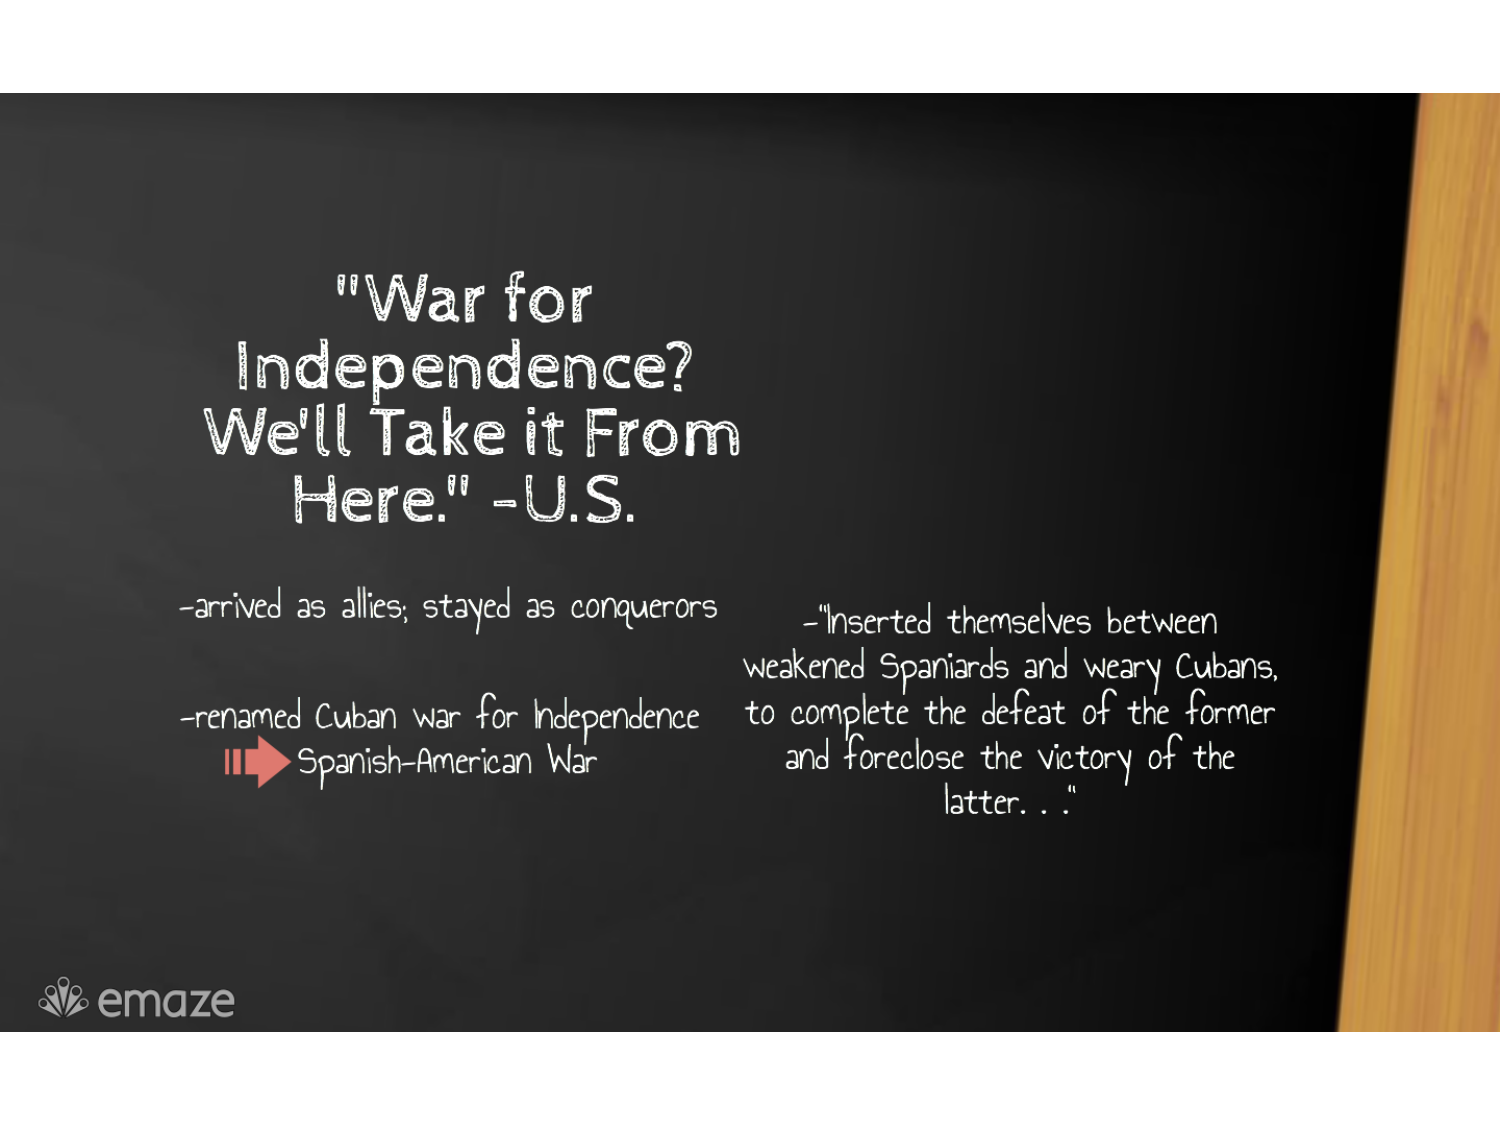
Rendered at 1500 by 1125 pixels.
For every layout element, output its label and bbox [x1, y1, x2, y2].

picture [0, 93, 1500, 1032]
